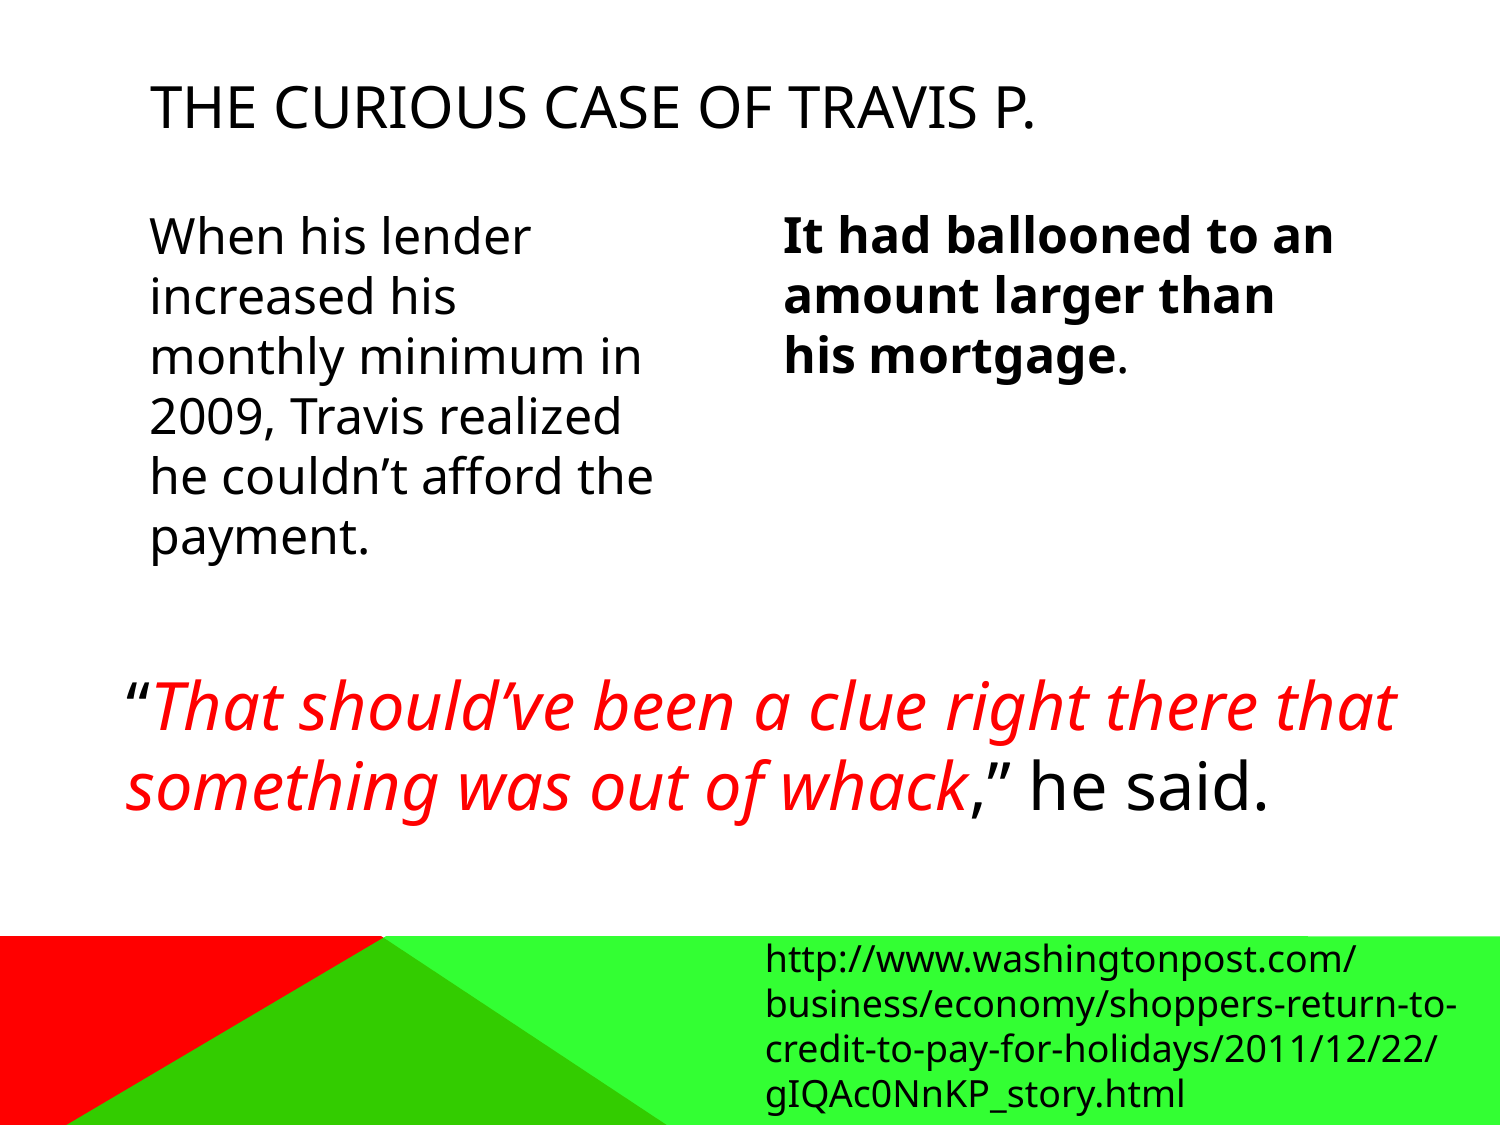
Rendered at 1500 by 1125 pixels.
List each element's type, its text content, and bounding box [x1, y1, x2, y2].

text_box http://www.washingtonpost.com/business/economy/shoppers-return-to-credit-to-pay-for-holidays/2011/12/22/gIQAc0NnKP_story.html [749, 928, 1500, 1123]
text_box “That should’ve been a clue right there that something was out of whack,” he said. [111, 656, 1479, 832]
title The Curious Case of Travis P. [135, 60, 1369, 150]
text_box It had ballooned to an amount larger than his mortgage. [768, 196, 1369, 391]
text_box When his lender increased his monthly minimum in 2009, Travis realized he couldn’t afford the payment. [135, 197, 680, 573]
